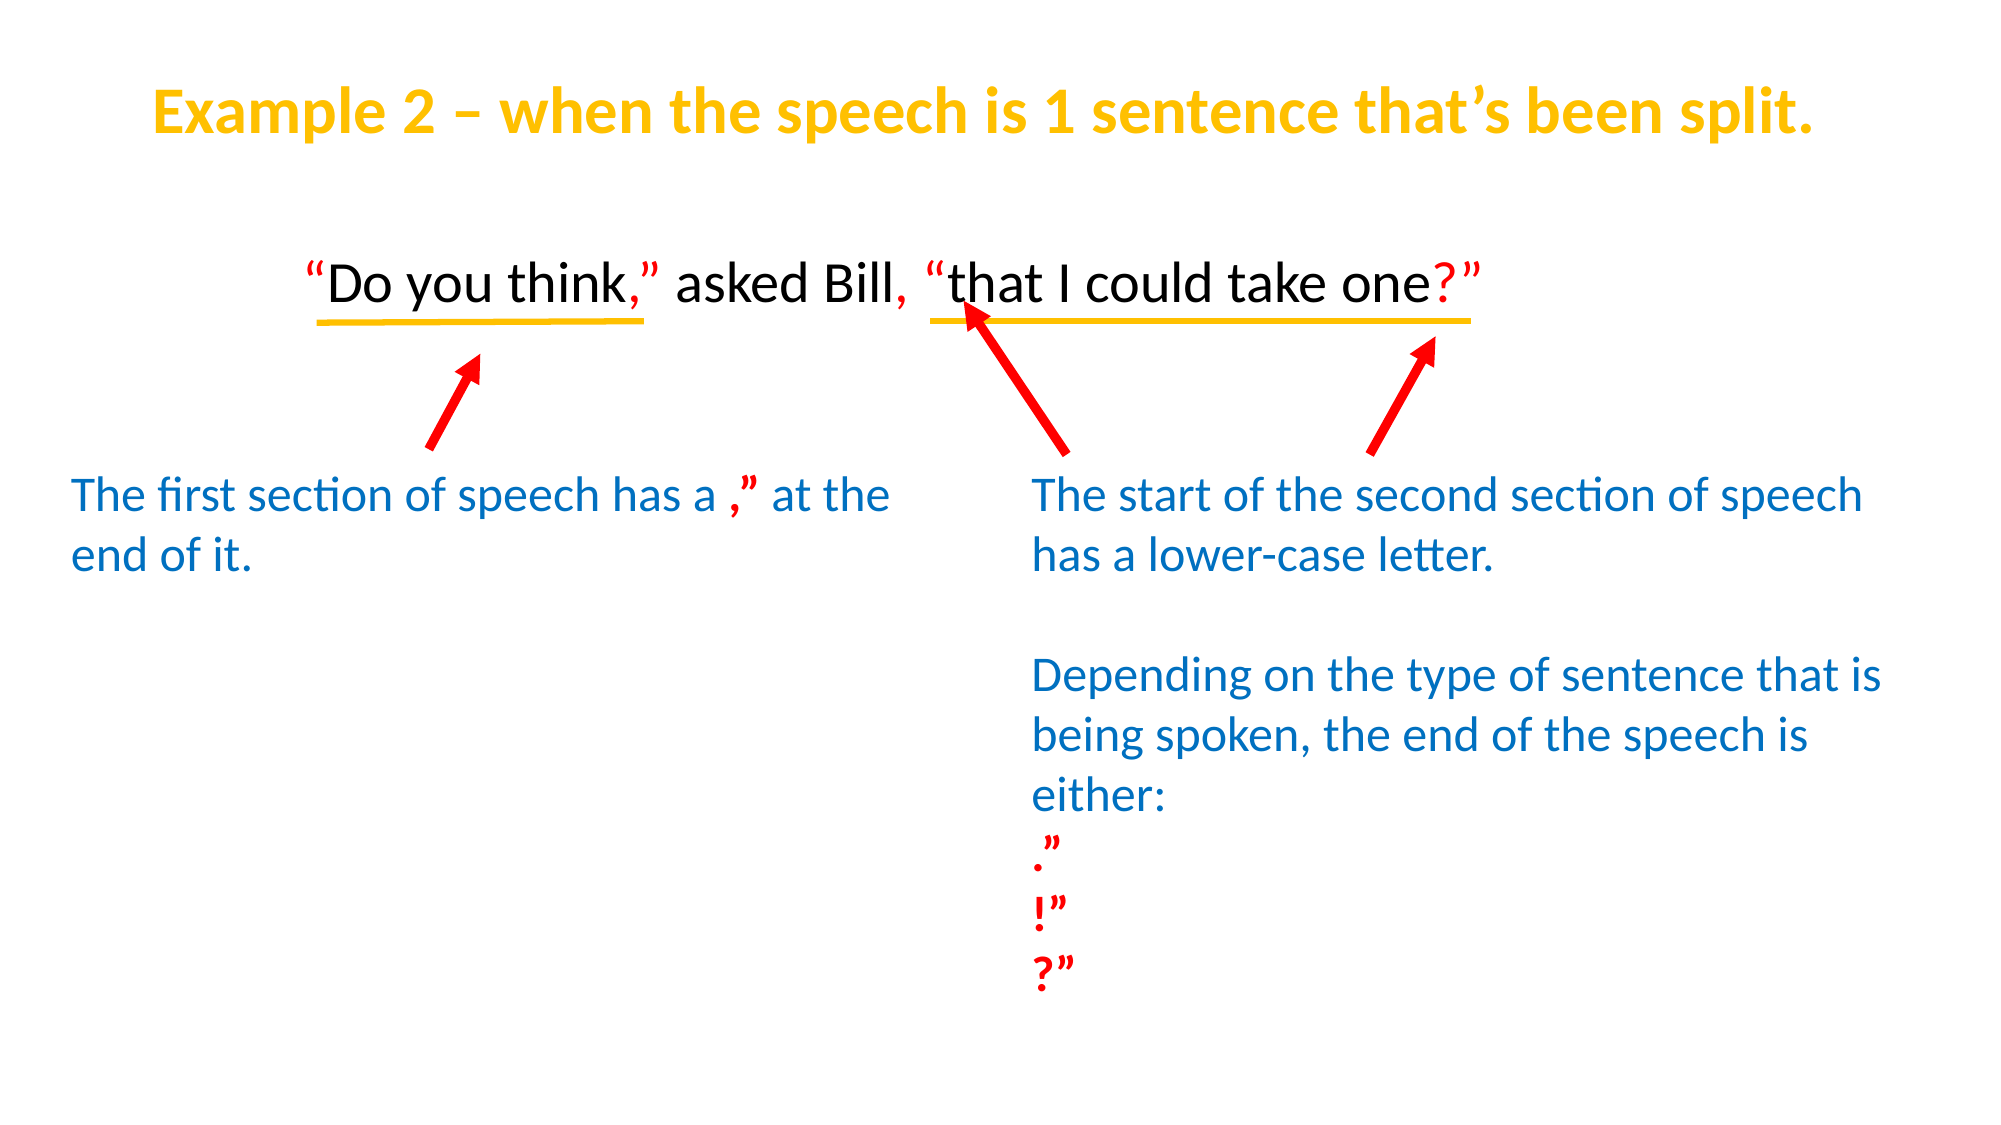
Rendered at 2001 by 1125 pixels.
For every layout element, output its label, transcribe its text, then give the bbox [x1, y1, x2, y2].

list Example 2 – when the speech is 1 sentence that’s been split. “Do you think,” asked Bill, “that I could take one?” [137, 68, 1863, 337]
text_box The first section of speech has a ,” at the end of it. [55, 454, 966, 590]
text_box The start of the second section of speech has a lower-case letter. Depending on the type of sentence that is being spoken, the end of the speech is either: .” !” ?” [1016, 454, 1926, 1010]
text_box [963, 300, 1067, 455]
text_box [1369, 336, 1436, 455]
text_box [428, 353, 481, 450]
